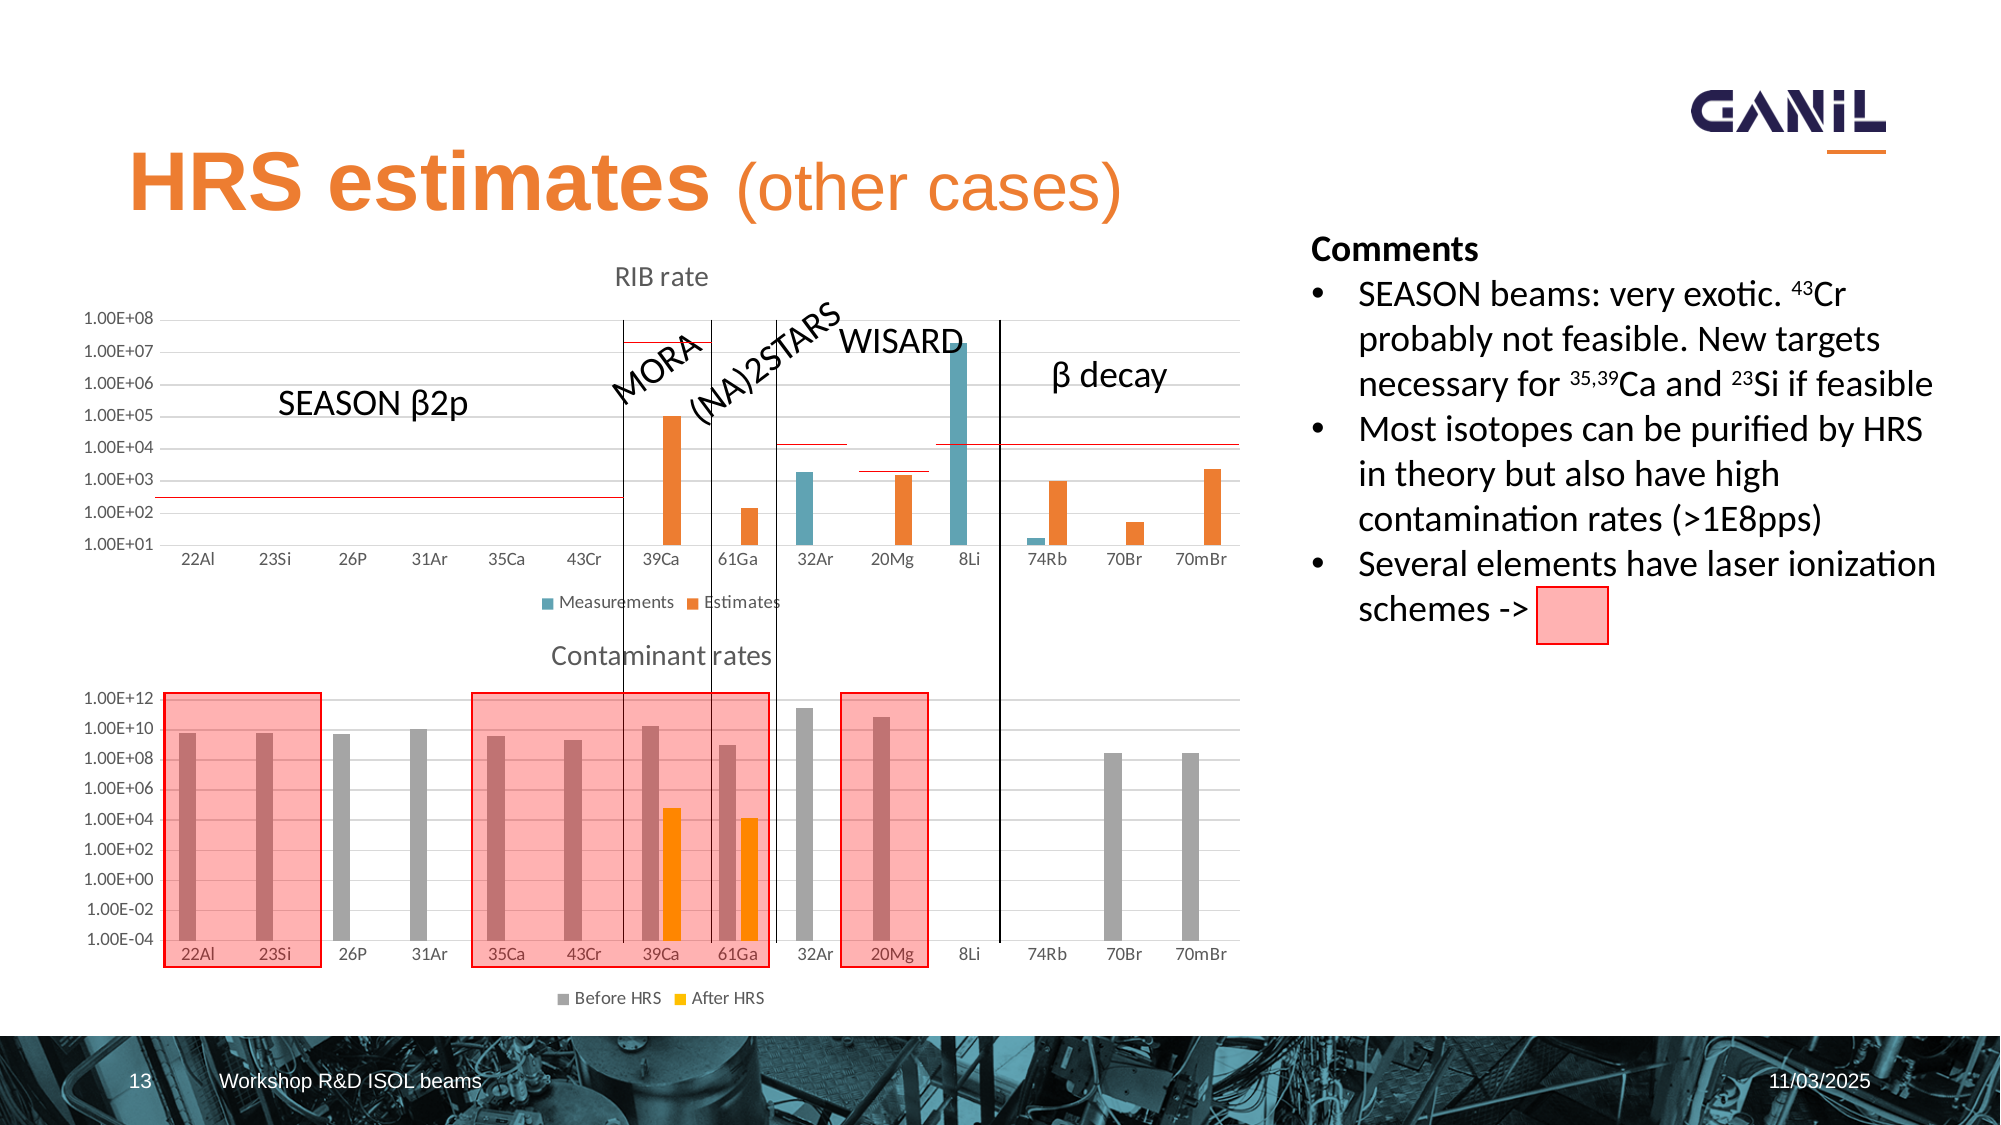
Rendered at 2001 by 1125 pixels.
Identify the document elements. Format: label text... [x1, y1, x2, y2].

picture [0, 1036, 114, 1125]
title HRS estimates (other cases) [114, 90, 1886, 278]
text_box [1536, 586, 1609, 645]
slide_number 13 [114, 1036, 197, 1125]
text_box Comments SEASON beams: very exotic. 43Cr probably not feasible. New targets necessary for 35,39Ca and 23Si if feasible Most isotopes can be purified by HRS in theory but also have high contamination rates (>1E8pps) Several elements have laser ionization schemes -> [1296, 217, 1974, 637]
chart [59, 240, 1264, 1015]
picture [1886, 1036, 2000, 1125]
picture [681, 1036, 1590, 1125]
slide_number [1590, 1036, 1886, 1125]
picture [197, 1036, 204, 1125]
footer Workshop R&D ISOL beams [204, 1036, 681, 1125]
